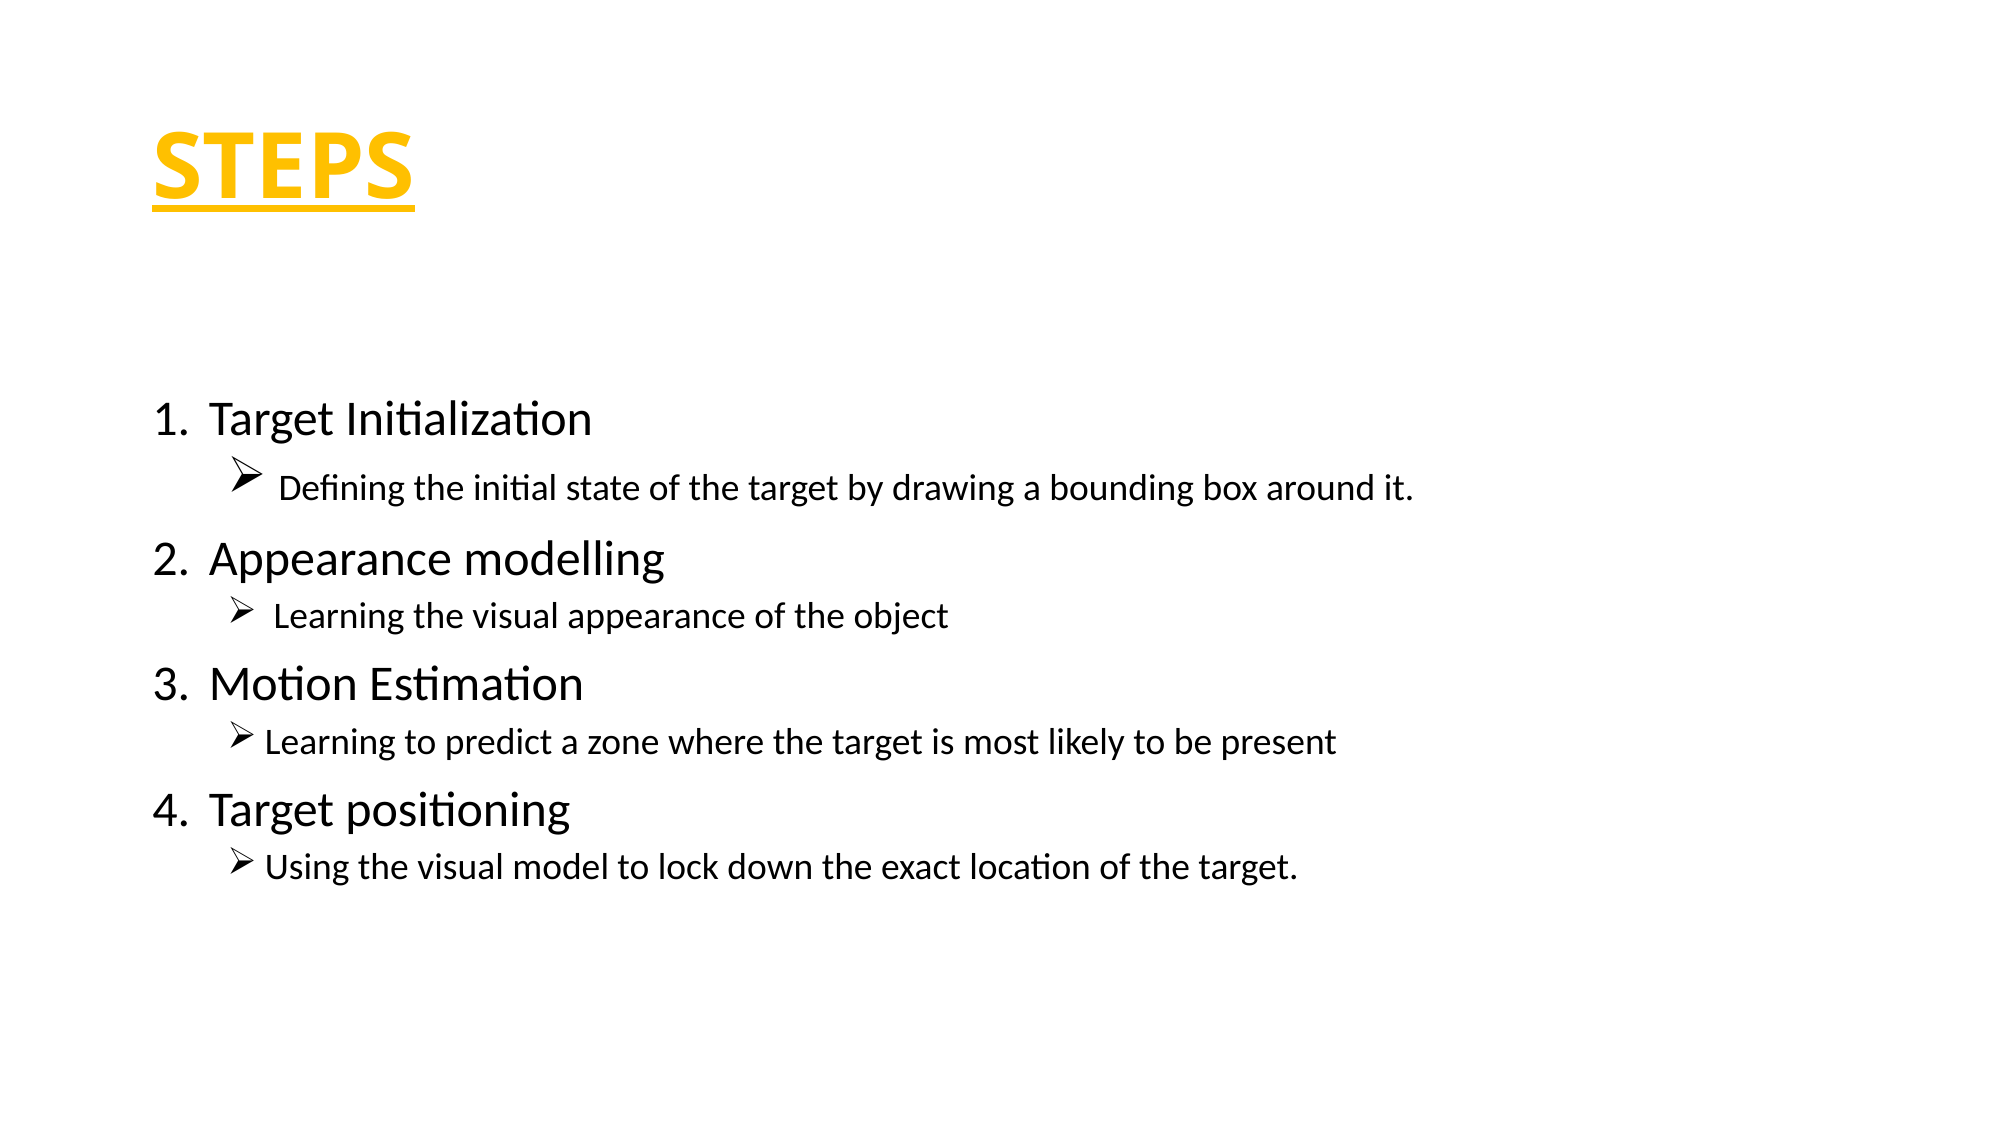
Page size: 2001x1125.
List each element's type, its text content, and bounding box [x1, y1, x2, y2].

title STEPS [137, 59, 1863, 278]
list Target Initialization Defining the initial state of the target by drawing a bounding box around it. Appearance modelling Learning the visual appearance of the object Motion Estimation Learning to predict a zone where the target is most likely to be present Target positioning Using the visual model to lock down the exact location of the target. [137, 385, 1863, 915]
